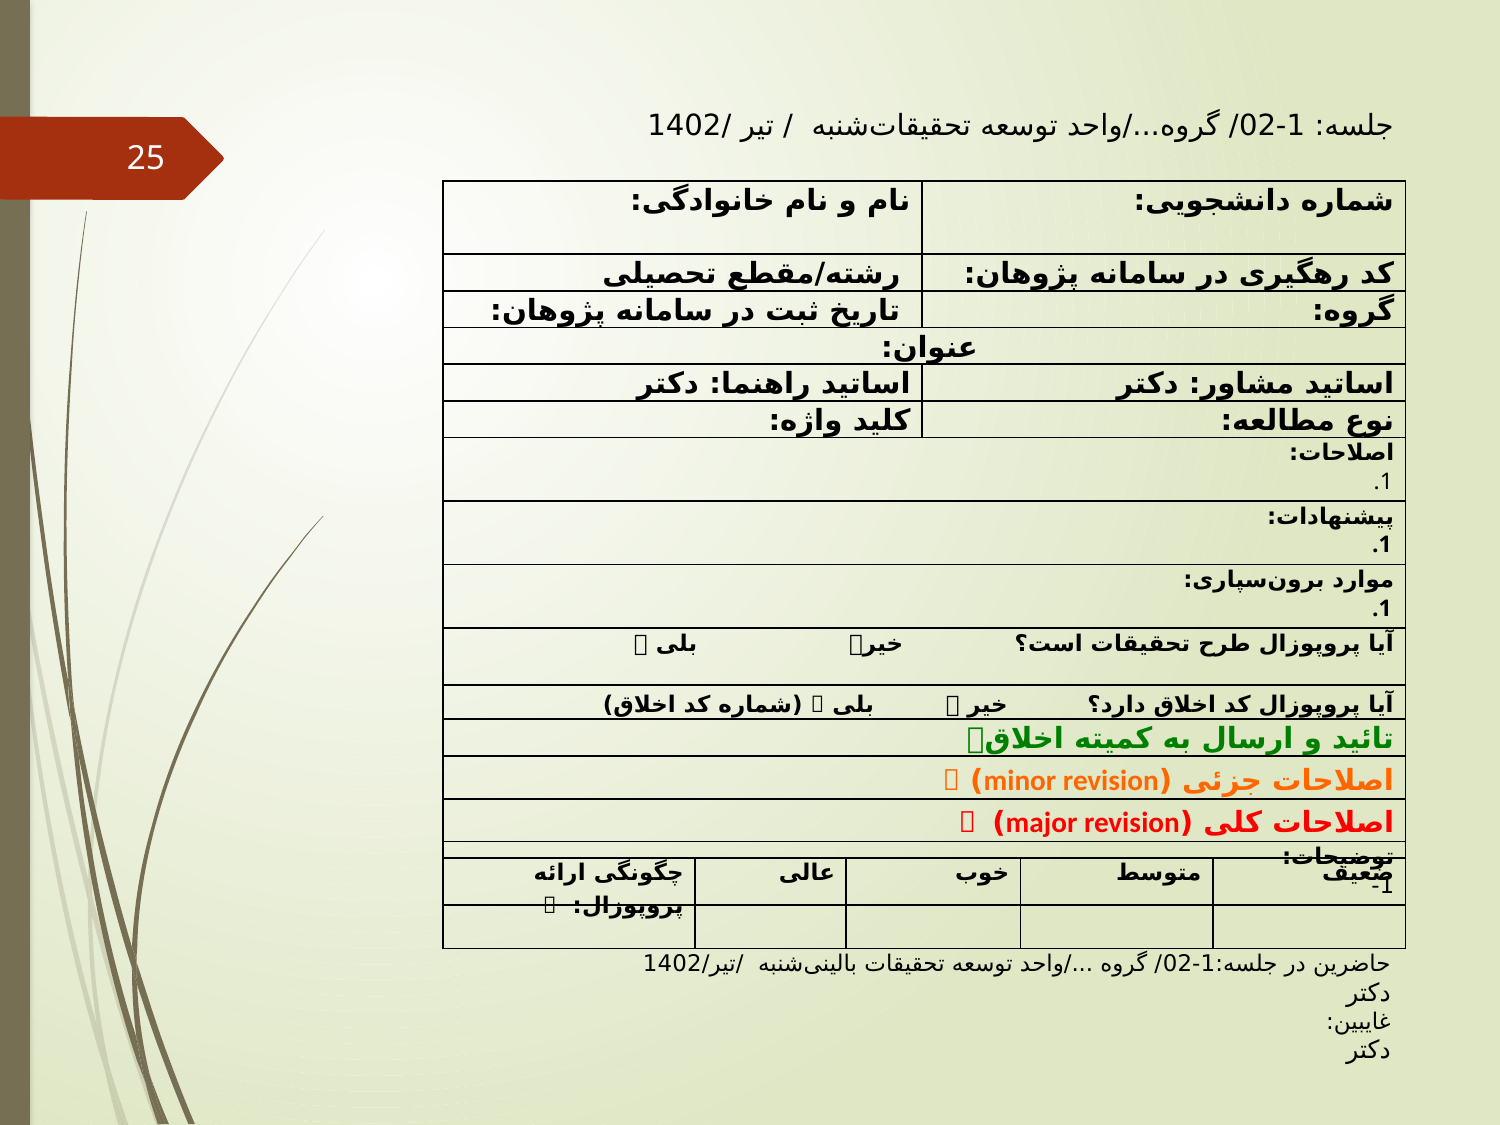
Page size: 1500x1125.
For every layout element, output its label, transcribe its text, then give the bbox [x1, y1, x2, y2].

table_cell رشته/مقطع تحصیلی [444, 255, 921, 290]
table_cell اصلاحات: [444, 438, 1405, 500]
table_cell کلید واژه: [444, 402, 921, 437]
text_box حاضرین در جلسه:1-02/ گروه .../واحد توسعه تحقیقات بالینی شنبه /تیر/1402 دکتر غایبین: دکتر [395, 941, 1406, 1071]
slide_number 25 [83, 129, 180, 190]
table_cell عنوان: [444, 328, 1405, 363]
table_cell گروه: [923, 292, 1405, 327]
table_header متوسط [1021, 859, 1212, 941]
text_box جلسه: 1-02/ گروه.../واحد توسعه تحقیقات شنبه / تیر /1402 [442, 98, 1409, 149]
table_cell موارد برون‌سپاری: [444, 565, 1405, 627]
table_cell تاریخ ثبت در سامانه پژوهان: [444, 292, 921, 327]
table_header شماره دانشجویی: [923, 182, 1405, 253]
table_cell پیشنهادات: [444, 502, 1405, 564]
table_header چگونگی ارائه پروپوزال:  [444, 859, 694, 941]
table_header ضعیف [1214, 859, 1405, 941]
table_cell اساتید مشاور: دکتر [923, 365, 1405, 400]
table_cell کد رهگیری در سامانه پژوهان: [923, 255, 1405, 290]
table_cell اصلاحات کلی (major revision)  [444, 800, 1405, 841]
table_header عالی [696, 859, 845, 941]
table_cell اصلاحات جزئی (minor revision)  [444, 757, 1405, 798]
table_header نام و نام خانوادگی: [444, 182, 921, 253]
table_header خوب [847, 859, 1020, 941]
table_cell آیا پروپوزال کد اخلاق دارد؟ خیر  بلی  (شماره کد اخلاق) [444, 686, 1405, 718]
table_cell نوع مطالعه: [923, 402, 1405, 437]
table_cell توضیحات: 1- [444, 842, 1405, 857]
table_cell اساتید راهنما: دکتر [444, 365, 921, 400]
table_cell آیا پروپوزال طرح تحقیقات است؟ خیر بلی  [444, 629, 1405, 684]
table_cell تائید و ارسال به کمیته اخلاق [444, 720, 1405, 755]
